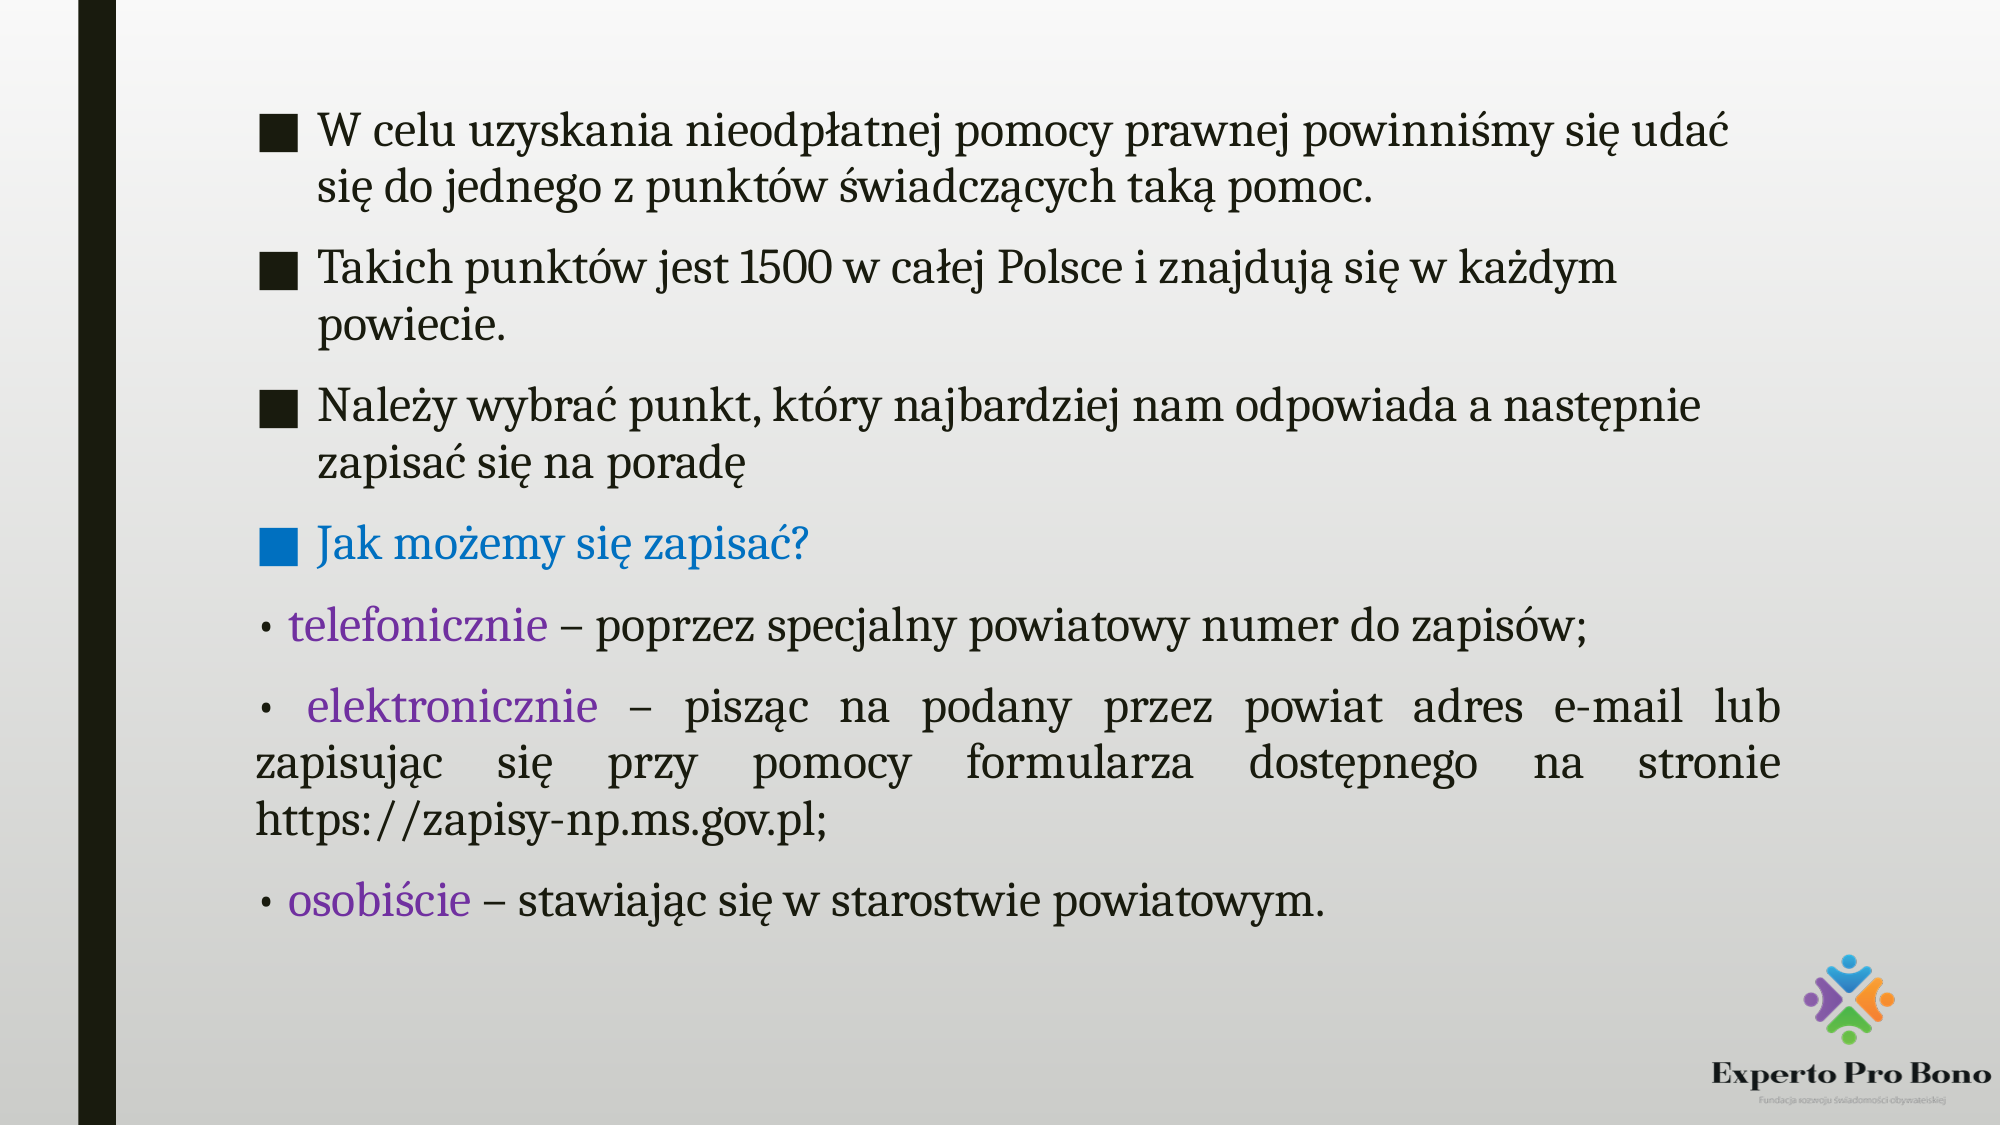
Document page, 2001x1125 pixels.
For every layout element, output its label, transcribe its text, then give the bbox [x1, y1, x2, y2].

picture [1642, 939, 2000, 1108]
list W celu uzyskania nieodpłatnej pomocy prawnej powinniśmy się udać się do jednego z punktów świadczących taką pomoc. Takich punktów jest 1500 w całej Polsce i znajdują się w każdym powiecie. Należy wybrać punkt, który najbardziej nam odpowiada a następnie zapisać się na poradę Jak możemy się zapisać? • telefonicznie – poprzez specjalny powiatowy numer do zapisów; • elektronicznie – pisząc na podany przez powiat adres e-mail lub zapisując się przy pomocy formularza dostępnego na stronie https://zapisy-np.ms.gov.pl; • osobiście – stawiając się w starostwie powiatowym. [240, 66, 1797, 1035]
